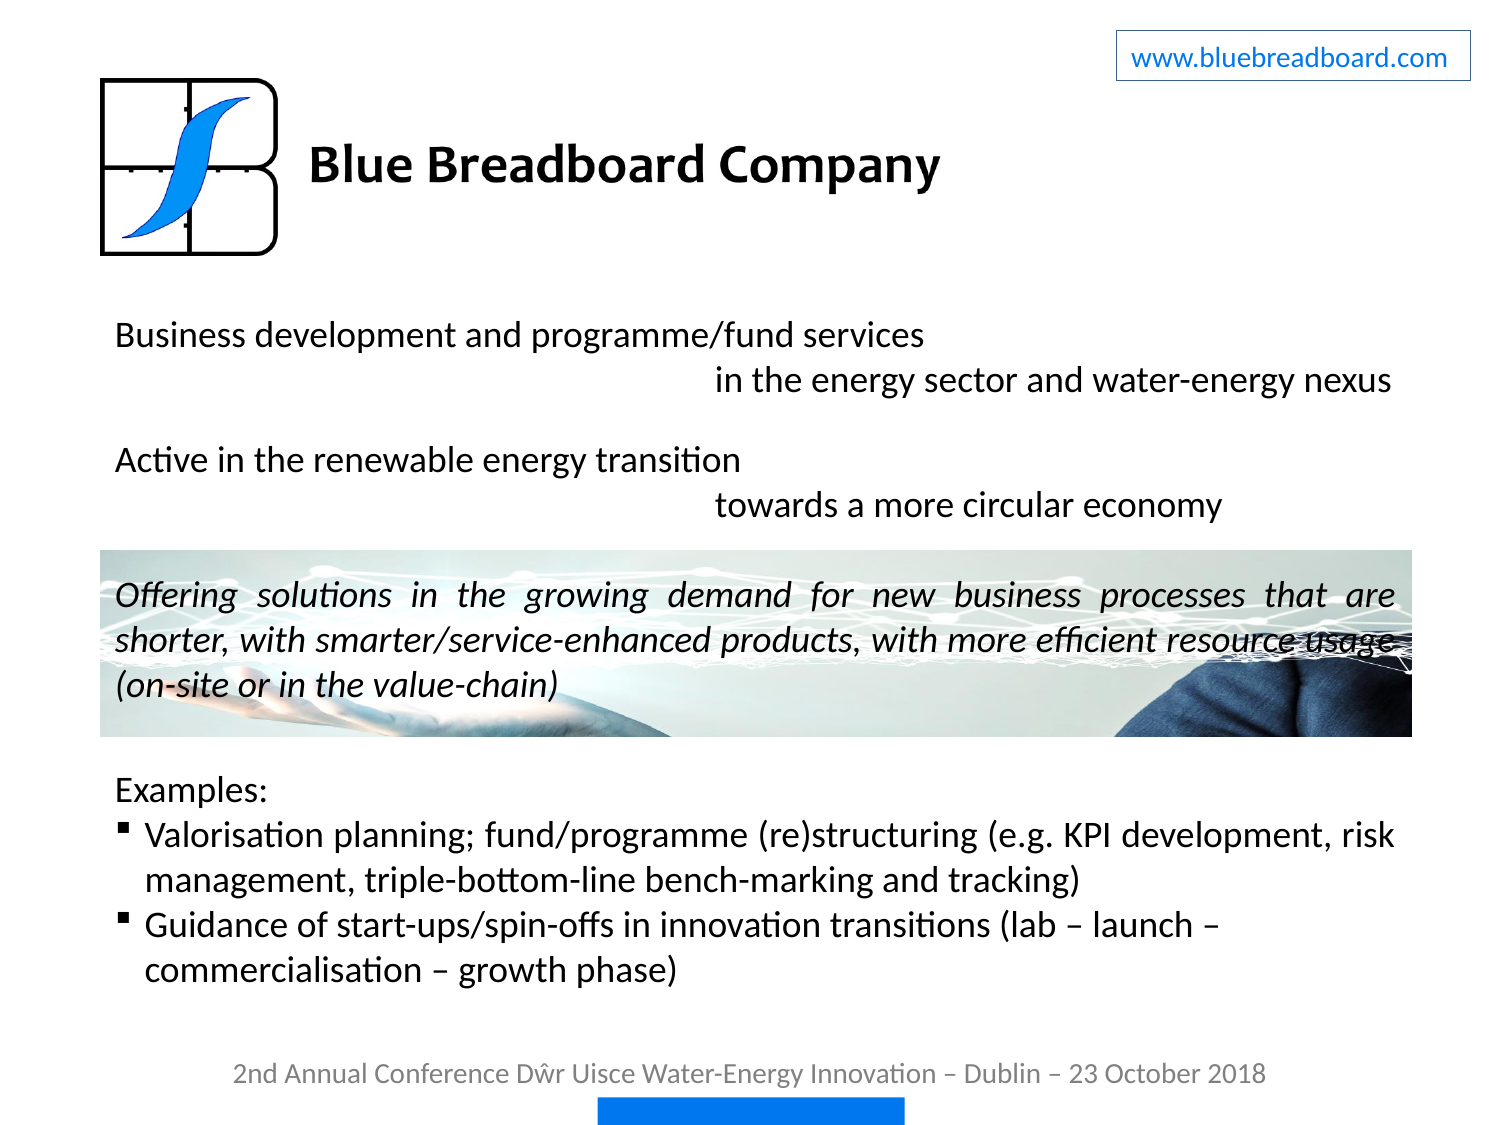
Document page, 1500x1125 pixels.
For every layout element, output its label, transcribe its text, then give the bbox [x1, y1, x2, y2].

text_box 2nd Annual Conference Dŵr Uisce Water-Energy Innovation – Dublin – 23 October 2018 [0, 1046, 1500, 1097]
text_box Business development and programme/fund services in the energy sector and water-energy nexus Active in the renewable energy transition towards a more circular economy Offering solutions in the growing demand for new business processes that are shorter, with smarter/service-enhanced products, with more efficient resource usage (on-site or in the value-chain) Examples: Valorisation planning; fund/programme (re)structuring (e.g. KPI development, risk management, triple-bottom-line bench-marking and tracking) Guidance of start-ups/spin-offs in innovation transitions (lab – launch – commercialisation – growth phase) [100, 743, 1412, 998]
text_box Business development and programme/fund services in the energy sector and water-energy nexus Active in the renewable energy transition towards a more circular economy Offering solutions in the growing demand for new business processes that are shorter, with smarter/service-enhanced products, with more efficient resource usage (on-site or in the value-chain) Examples: Valorisation planning; fund/programme (re)structuring (e.g. KPI development, risk management, triple-bottom-line bench-marking and tracking) Guidance of start-ups/spin-offs in innovation transitions (lab – launch – commercialisation – growth phase) [100, 302, 1412, 550]
picture [100, 77, 941, 256]
text_box [596, 1095, 907, 1125]
picture [100, 550, 1412, 737]
text_box www.bluebreadboard.com [1116, 30, 1471, 81]
